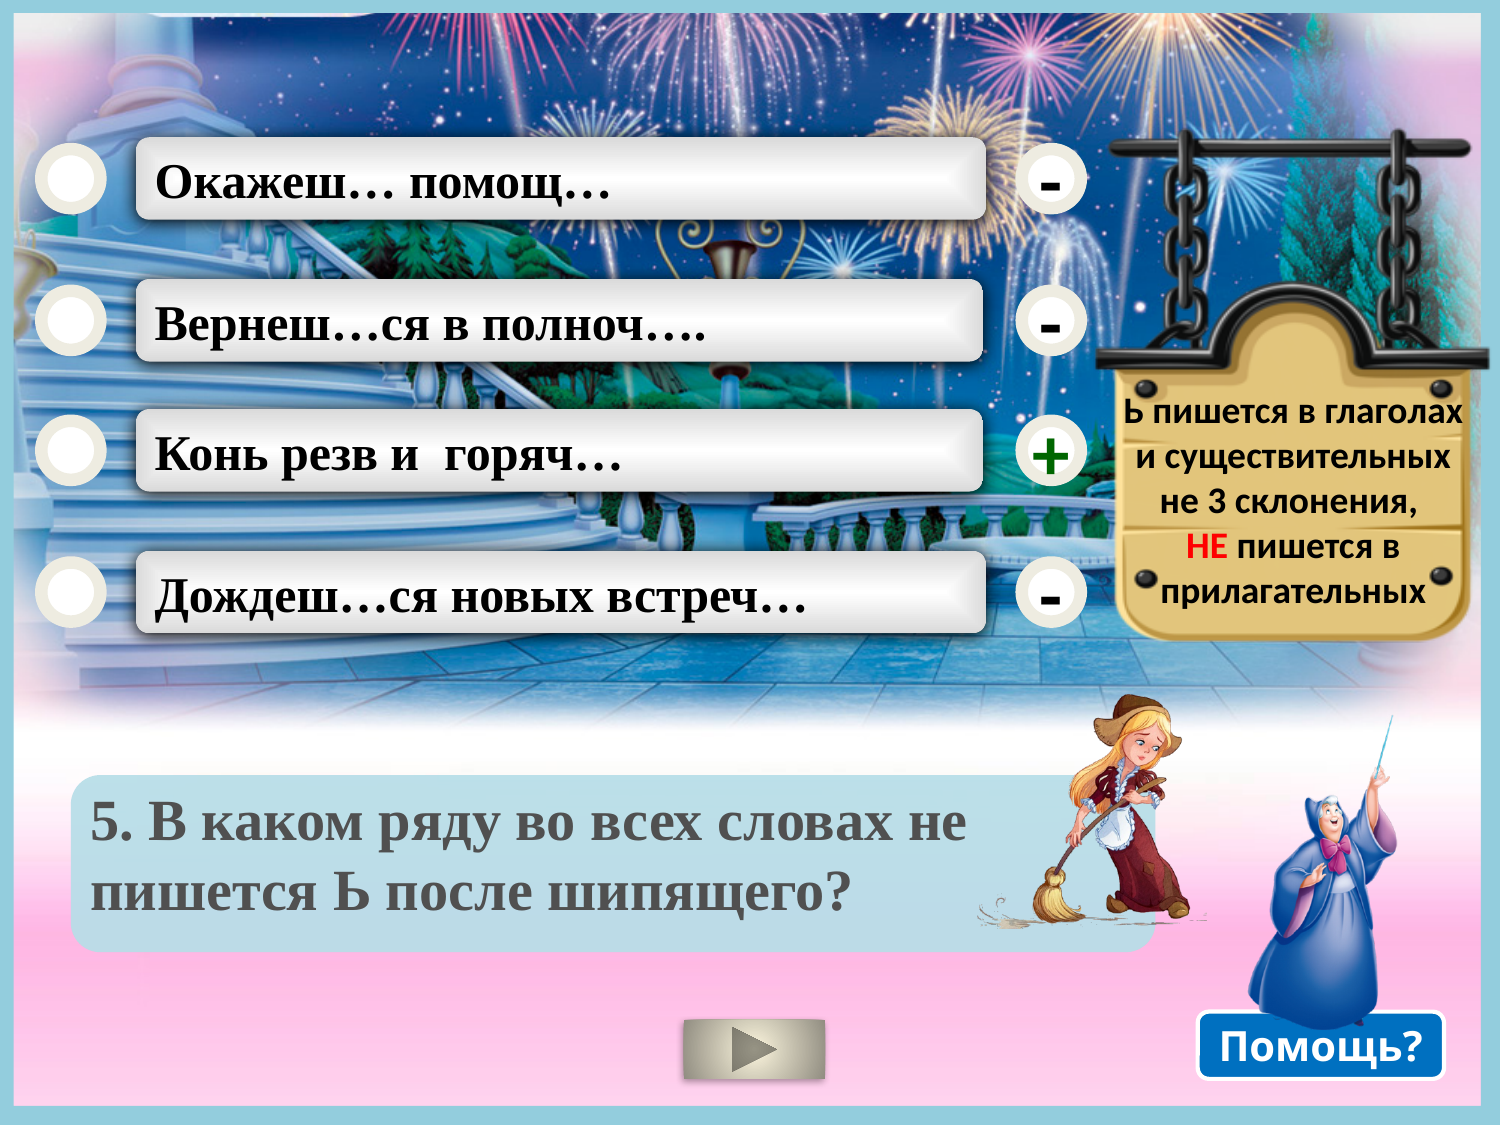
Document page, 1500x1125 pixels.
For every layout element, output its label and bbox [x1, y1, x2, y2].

picture [0, 0, 1495, 1125]
text_box [1092, 124, 1495, 646]
text_box [1197, 712, 1445, 1080]
